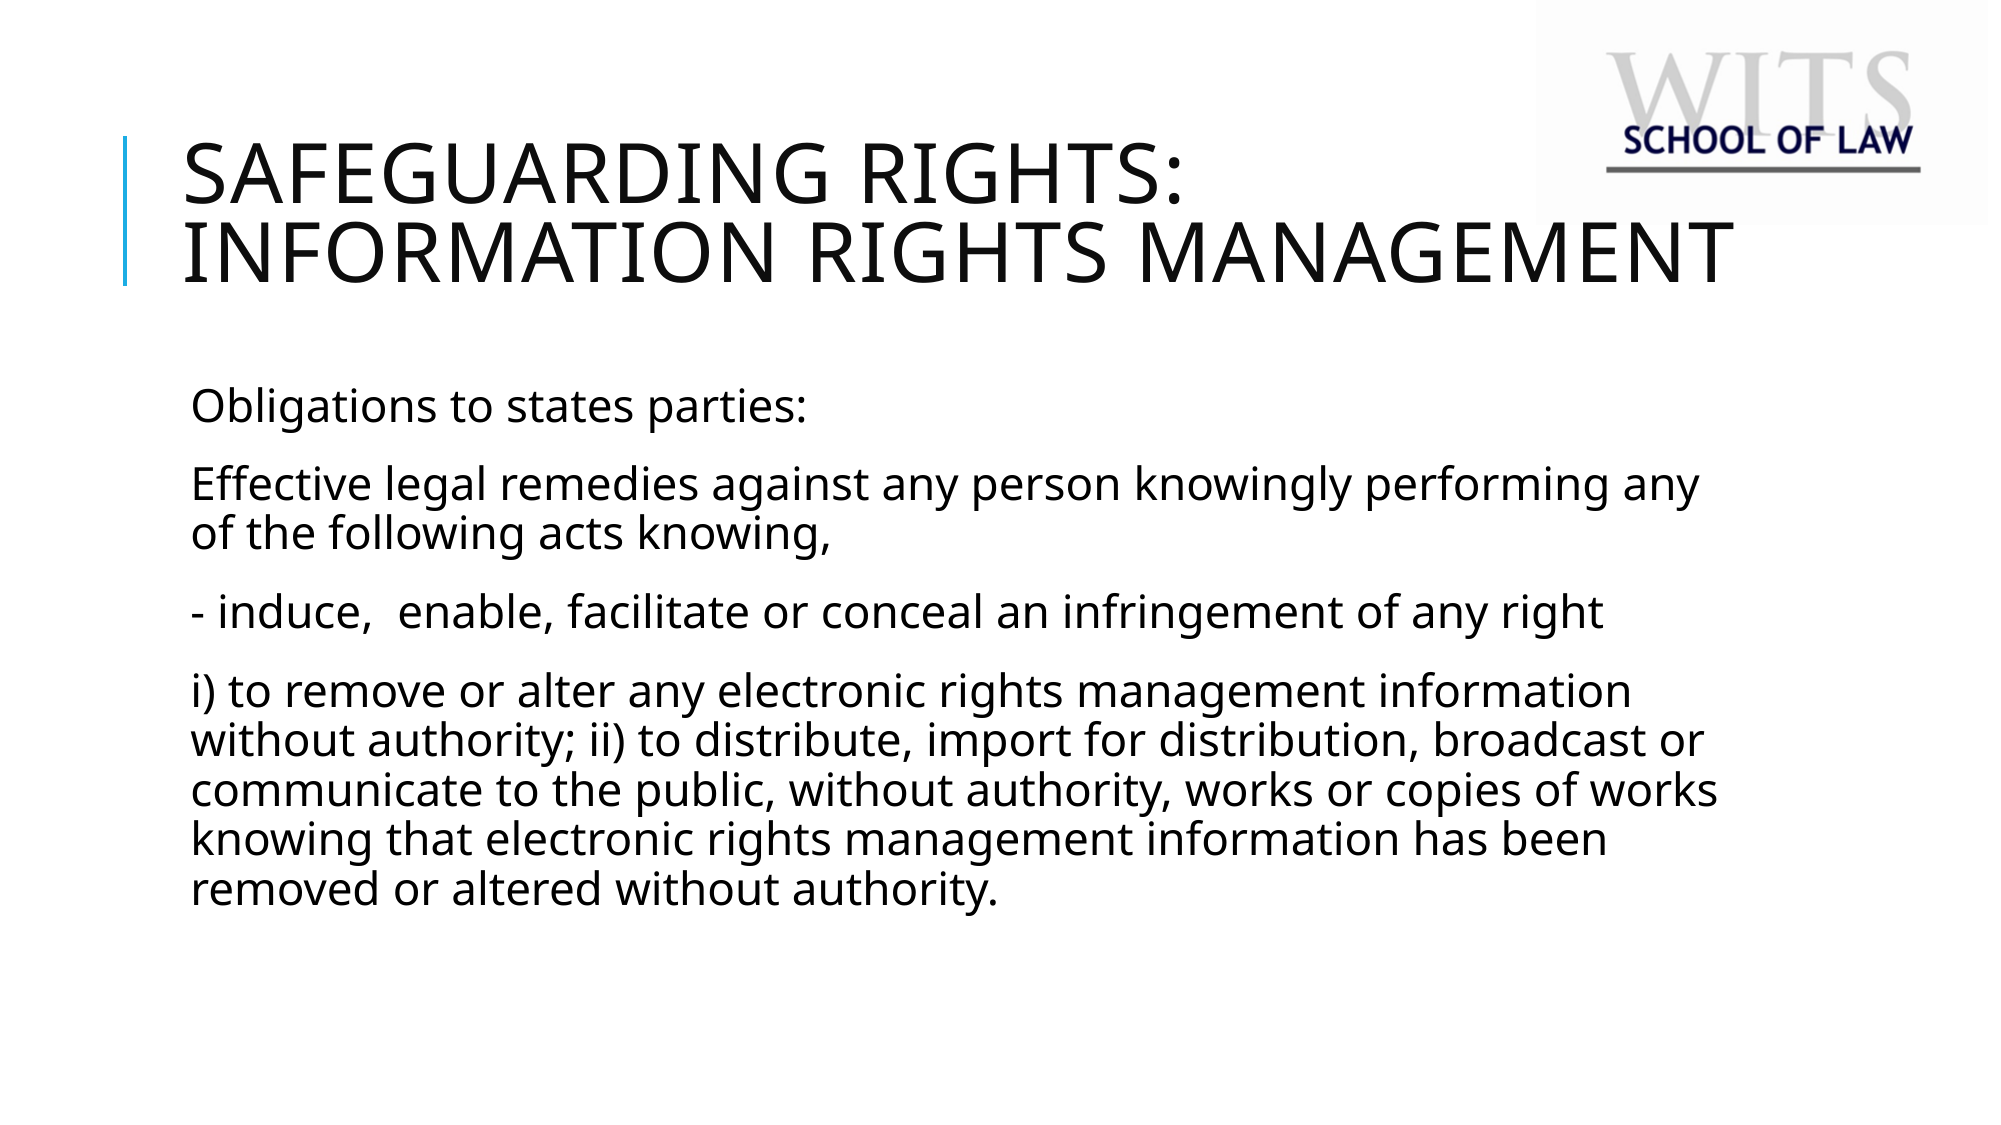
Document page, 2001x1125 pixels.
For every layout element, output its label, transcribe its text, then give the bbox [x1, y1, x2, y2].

list Obligations to states parties: Effective legal remedies against any person knowingly performing any of the following acts knowing, - induce, enable, facilitate or conceal an infringement of any right i) to remove or alter any electronic rights management information without authority; ii) to distribute, import for distribution, broadcast or communicate to the public, without authority, works or copies of works knowing that electronic rights management information has been removed or altered without authority. [168, 375, 1763, 1035]
title Safeguarding rights: Information rights management [168, 96, 1763, 342]
picture [1536, 0, 1989, 226]
